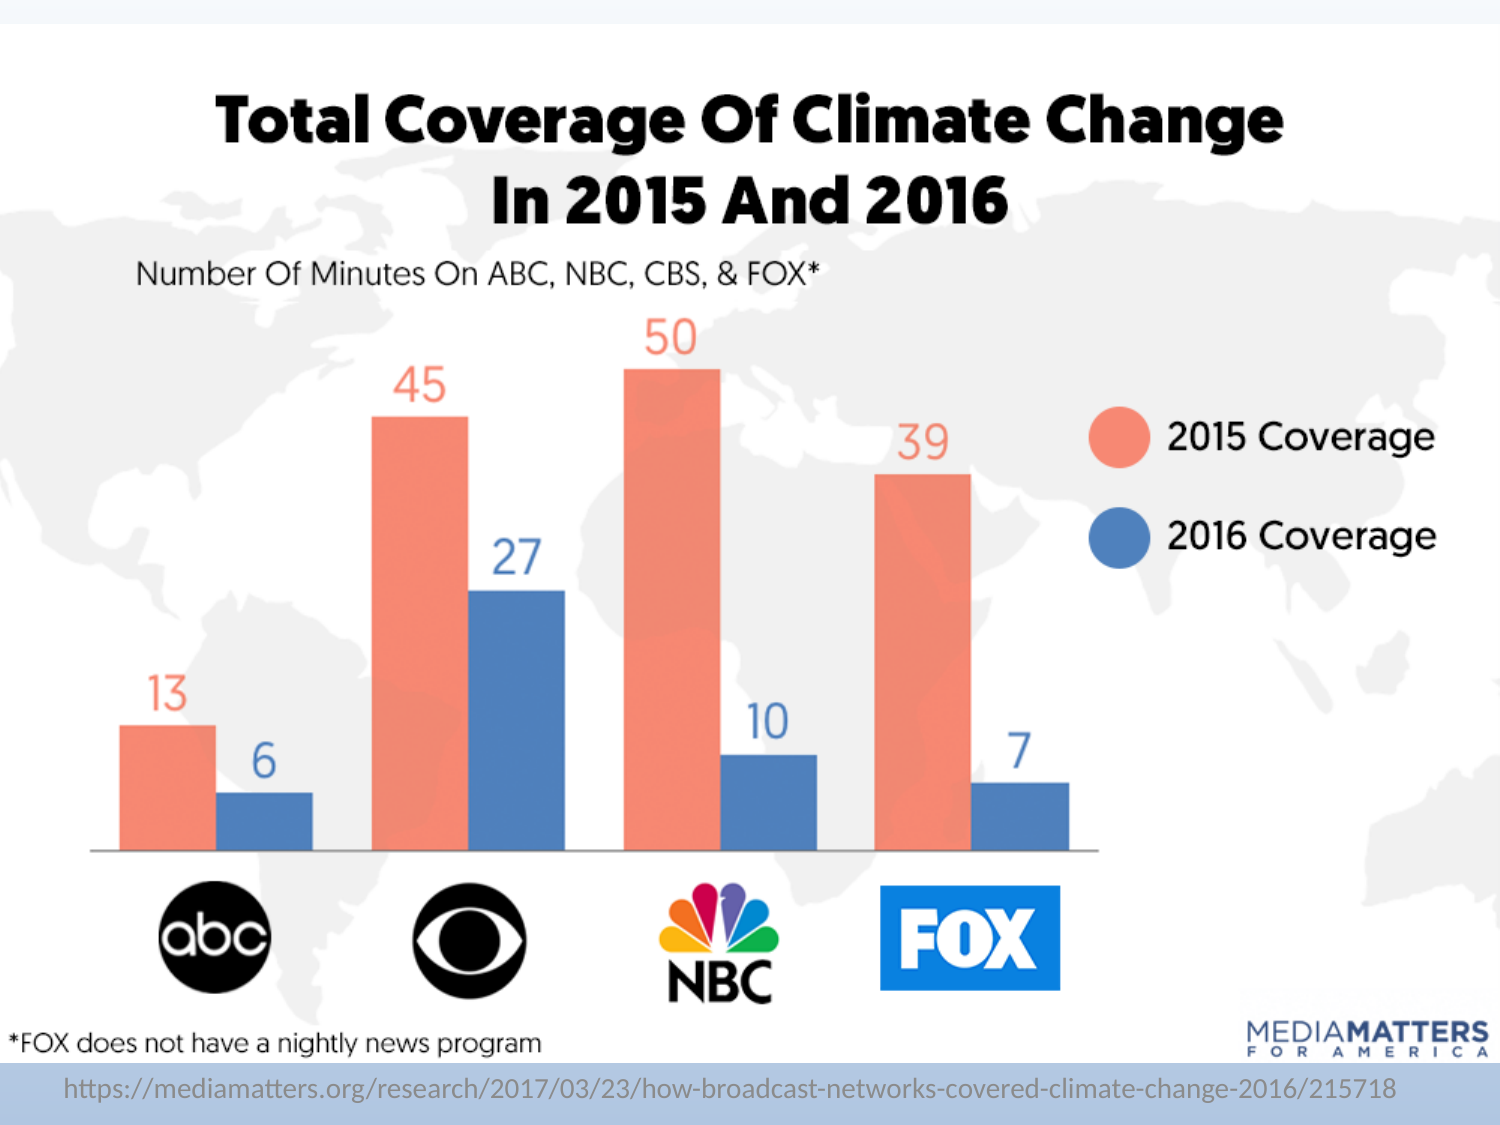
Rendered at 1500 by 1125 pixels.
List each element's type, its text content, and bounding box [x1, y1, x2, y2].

subtitle https://mediamatters.org/research/2017/03/23/how-broadcast-networks-covered-climate-change-2016/215718 [0, 1069, 1462, 1125]
picture [0, 23, 1500, 1063]
